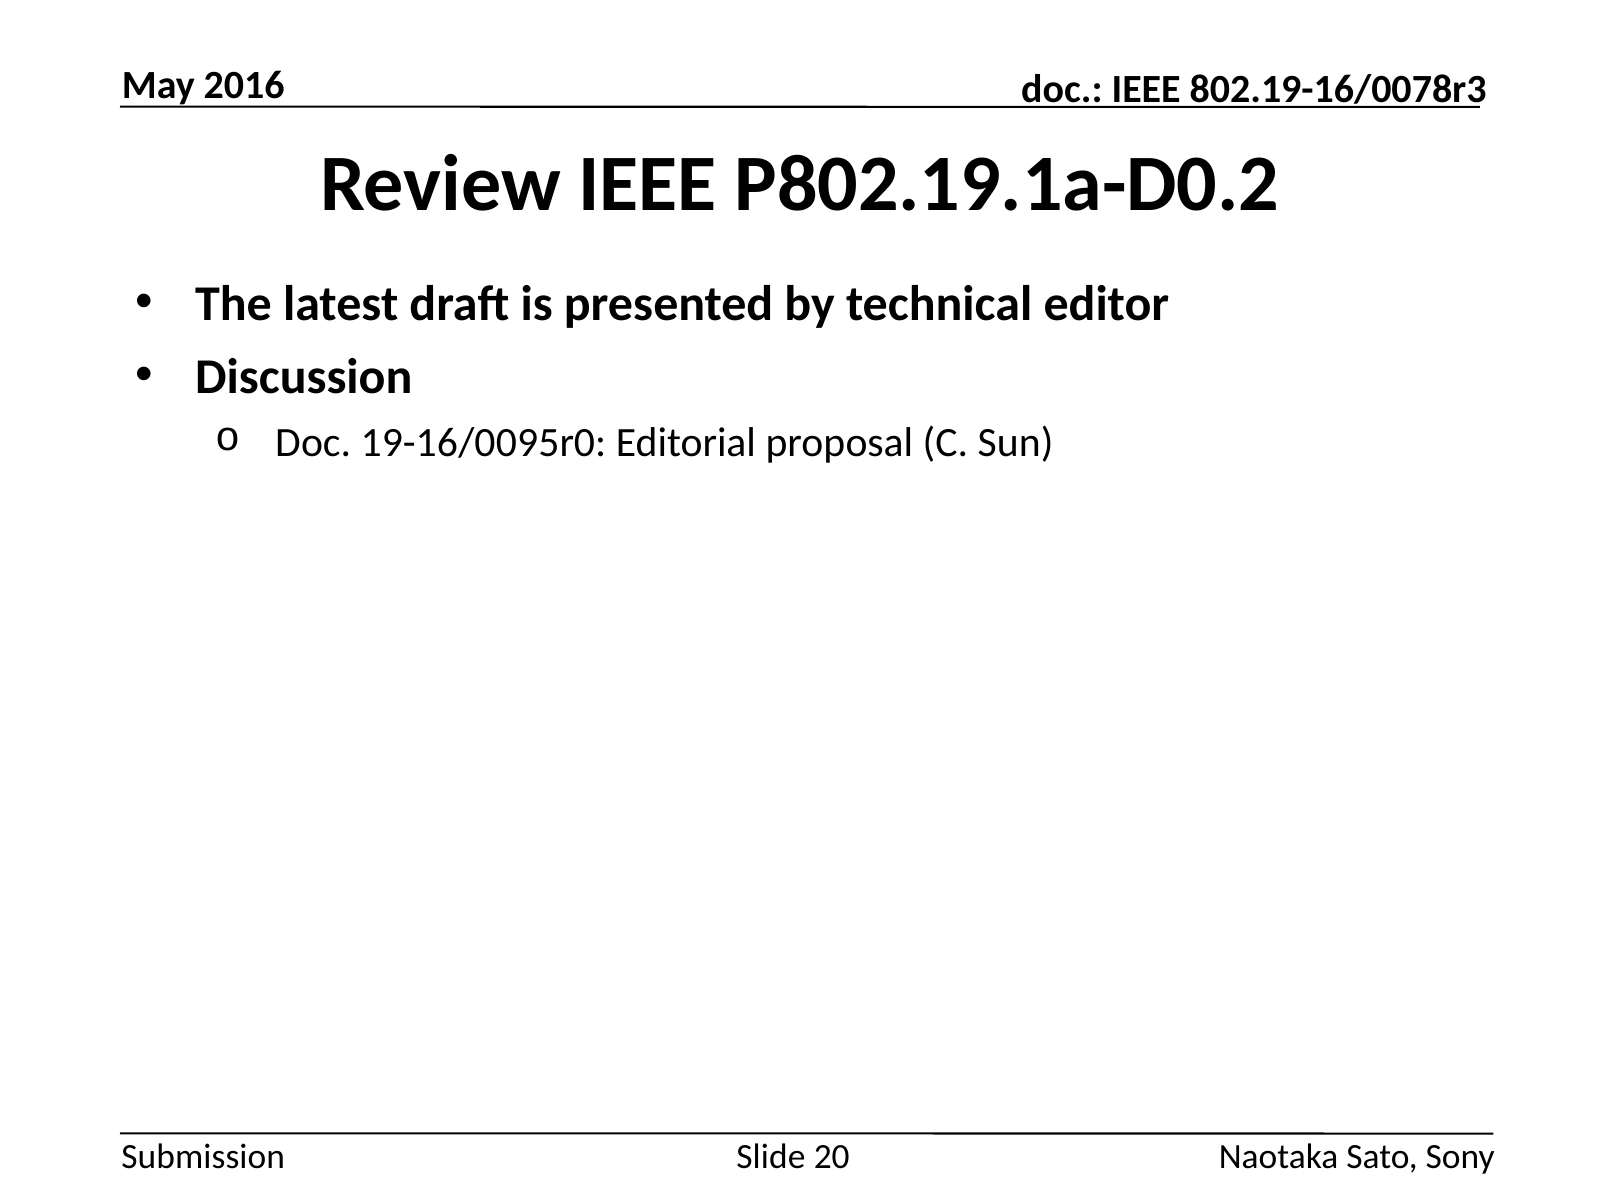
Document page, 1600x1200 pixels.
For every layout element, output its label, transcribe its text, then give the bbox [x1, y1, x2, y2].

slide_number Slide 20 [733, 1132, 854, 1197]
footer Naotaka Sato, Sony [937, 1132, 1495, 1174]
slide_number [121, 58, 451, 107]
title Review IEEE P802.19.1a-D0.2 [119, 119, 1480, 238]
list The latest draft is presented by technical editor Discussion Doc. 19-16/0095r0: Editorial proposal (C. Sun) [119, 262, 1480, 1126]
